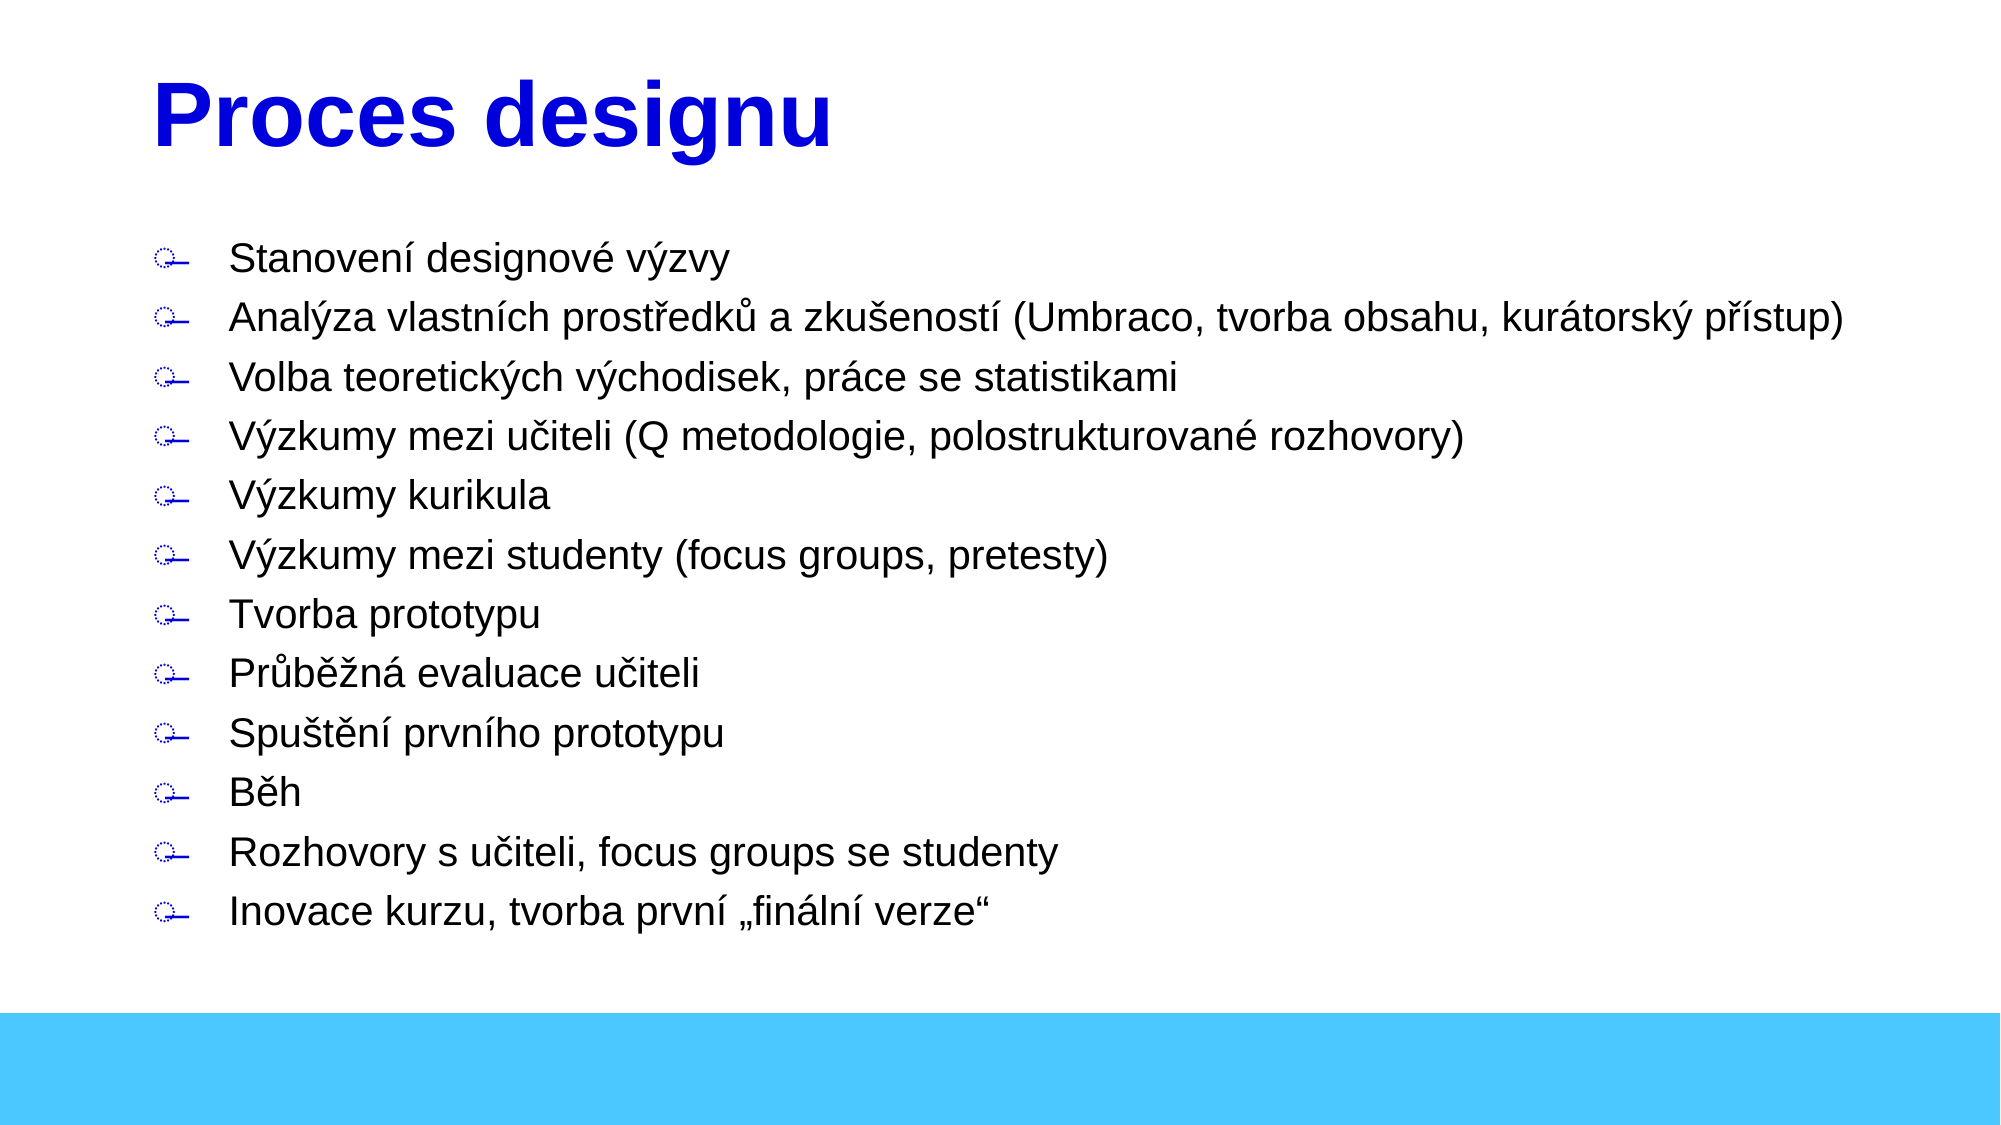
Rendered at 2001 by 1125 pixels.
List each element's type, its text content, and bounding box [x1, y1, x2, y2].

list Stanovení designové výzvy Analýza vlastních prostředků a zkušeností (Umbraco, tvorba obsahu, kurátorský přístup) Volba teoretických východisek, práce se statistikami Výzkumy mezi učiteli (Q metodologie, polostrukturované rozhovory) Výzkumy kurikula Výzkumy mezi studenty (focus groups, pretesty) Tvorba prototypu Průběžná evaluace učiteli Spuštění prvního prototypu Běh Rozhovory s učiteli, focus groups se studenty Inovace kurzu, tvorba první „finální verze“ [137, 228, 1863, 966]
title Proces designu [137, 59, 1863, 176]
